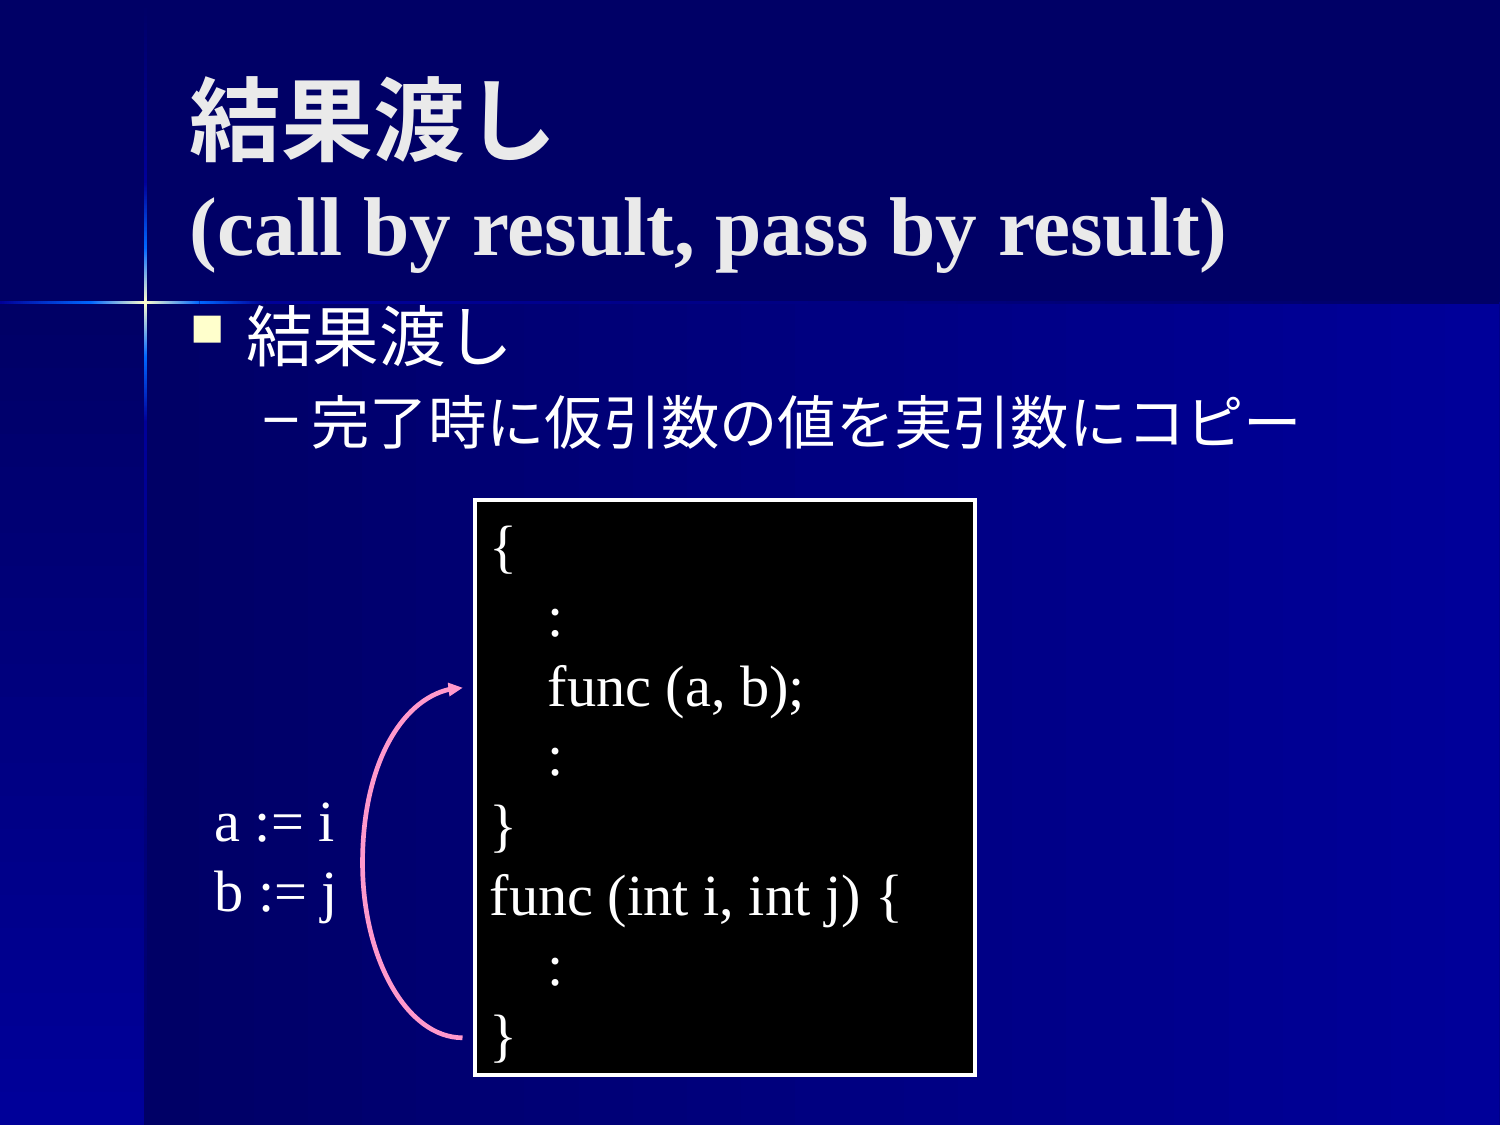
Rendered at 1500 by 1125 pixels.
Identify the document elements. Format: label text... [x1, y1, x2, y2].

text_box { : func (a, b); : } func (int i, int j) { : } [474, 500, 975, 1075]
title 結果渡し (call by result, pass by result) [174, 49, 1413, 286]
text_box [199, 687, 463, 1038]
list 結果渡し 完了時に仮引数の値を実引数にコピー [174, 287, 1413, 963]
